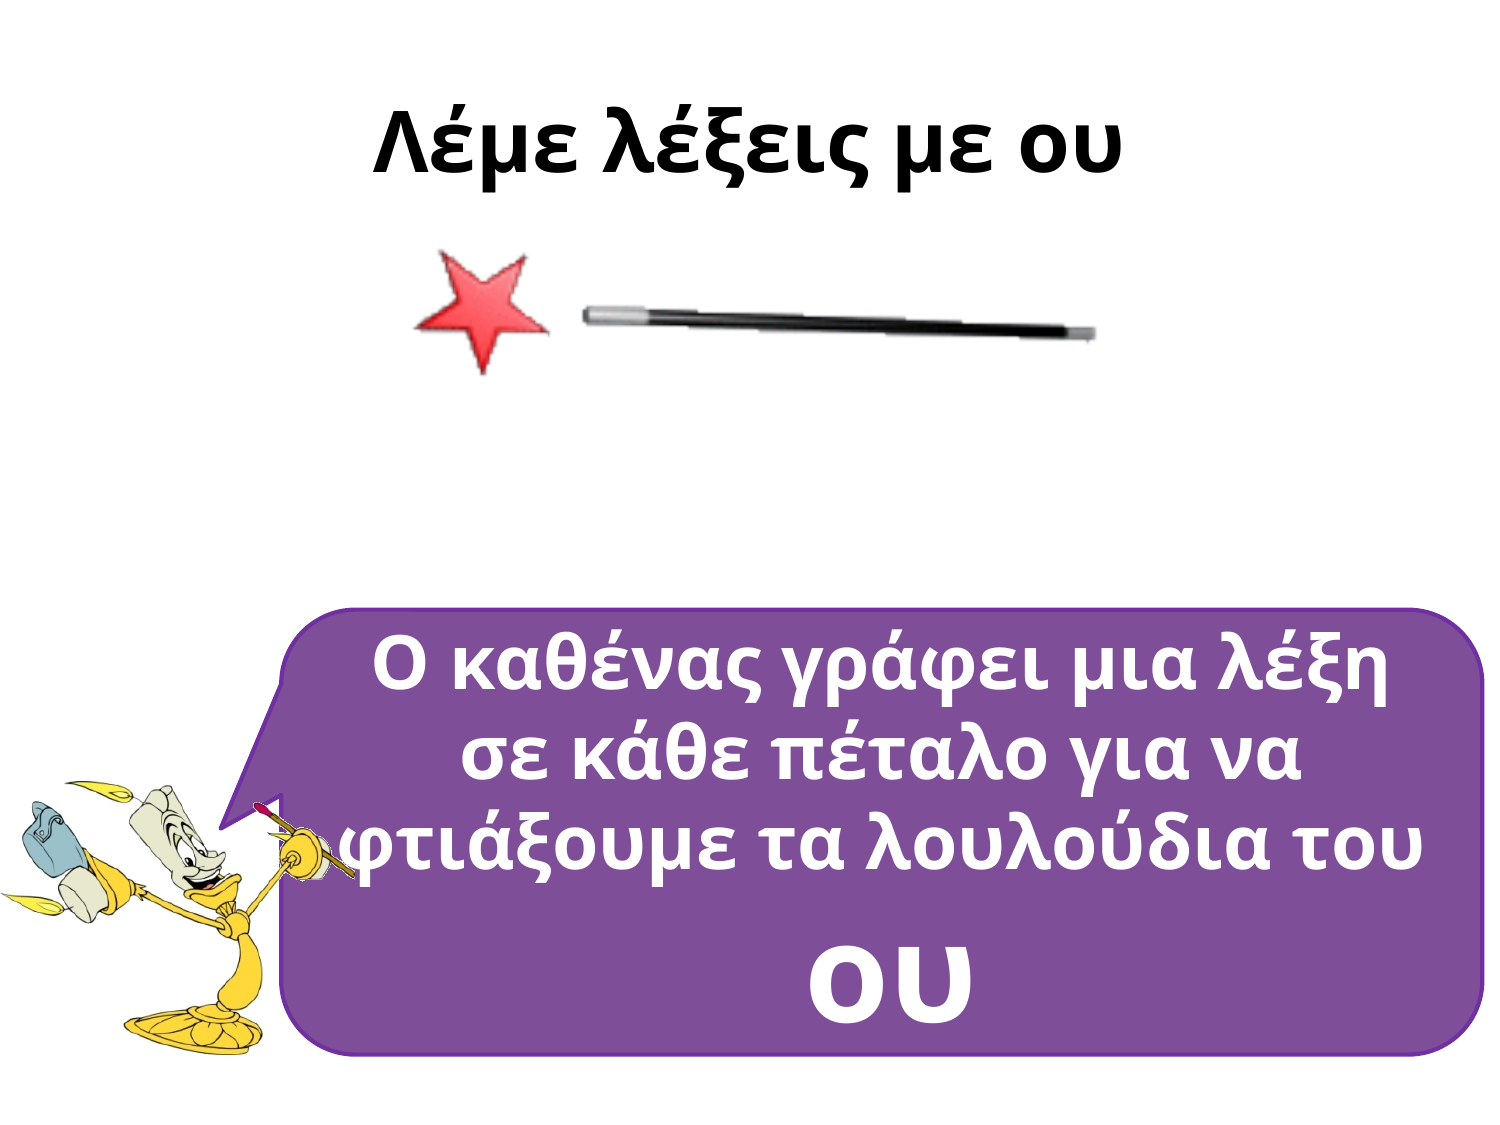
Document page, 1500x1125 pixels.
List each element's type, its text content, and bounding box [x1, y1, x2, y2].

picture [0, 781, 355, 1055]
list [386, 222, 1141, 646]
text_box Ο καθένας γράφει μια λέξη σε κάθε πέταλο για να φτιάξουμε τα λουλούδια του ου [238, 607, 1485, 1057]
title Λέμε λέξεις με ου [75, 45, 1425, 233]
